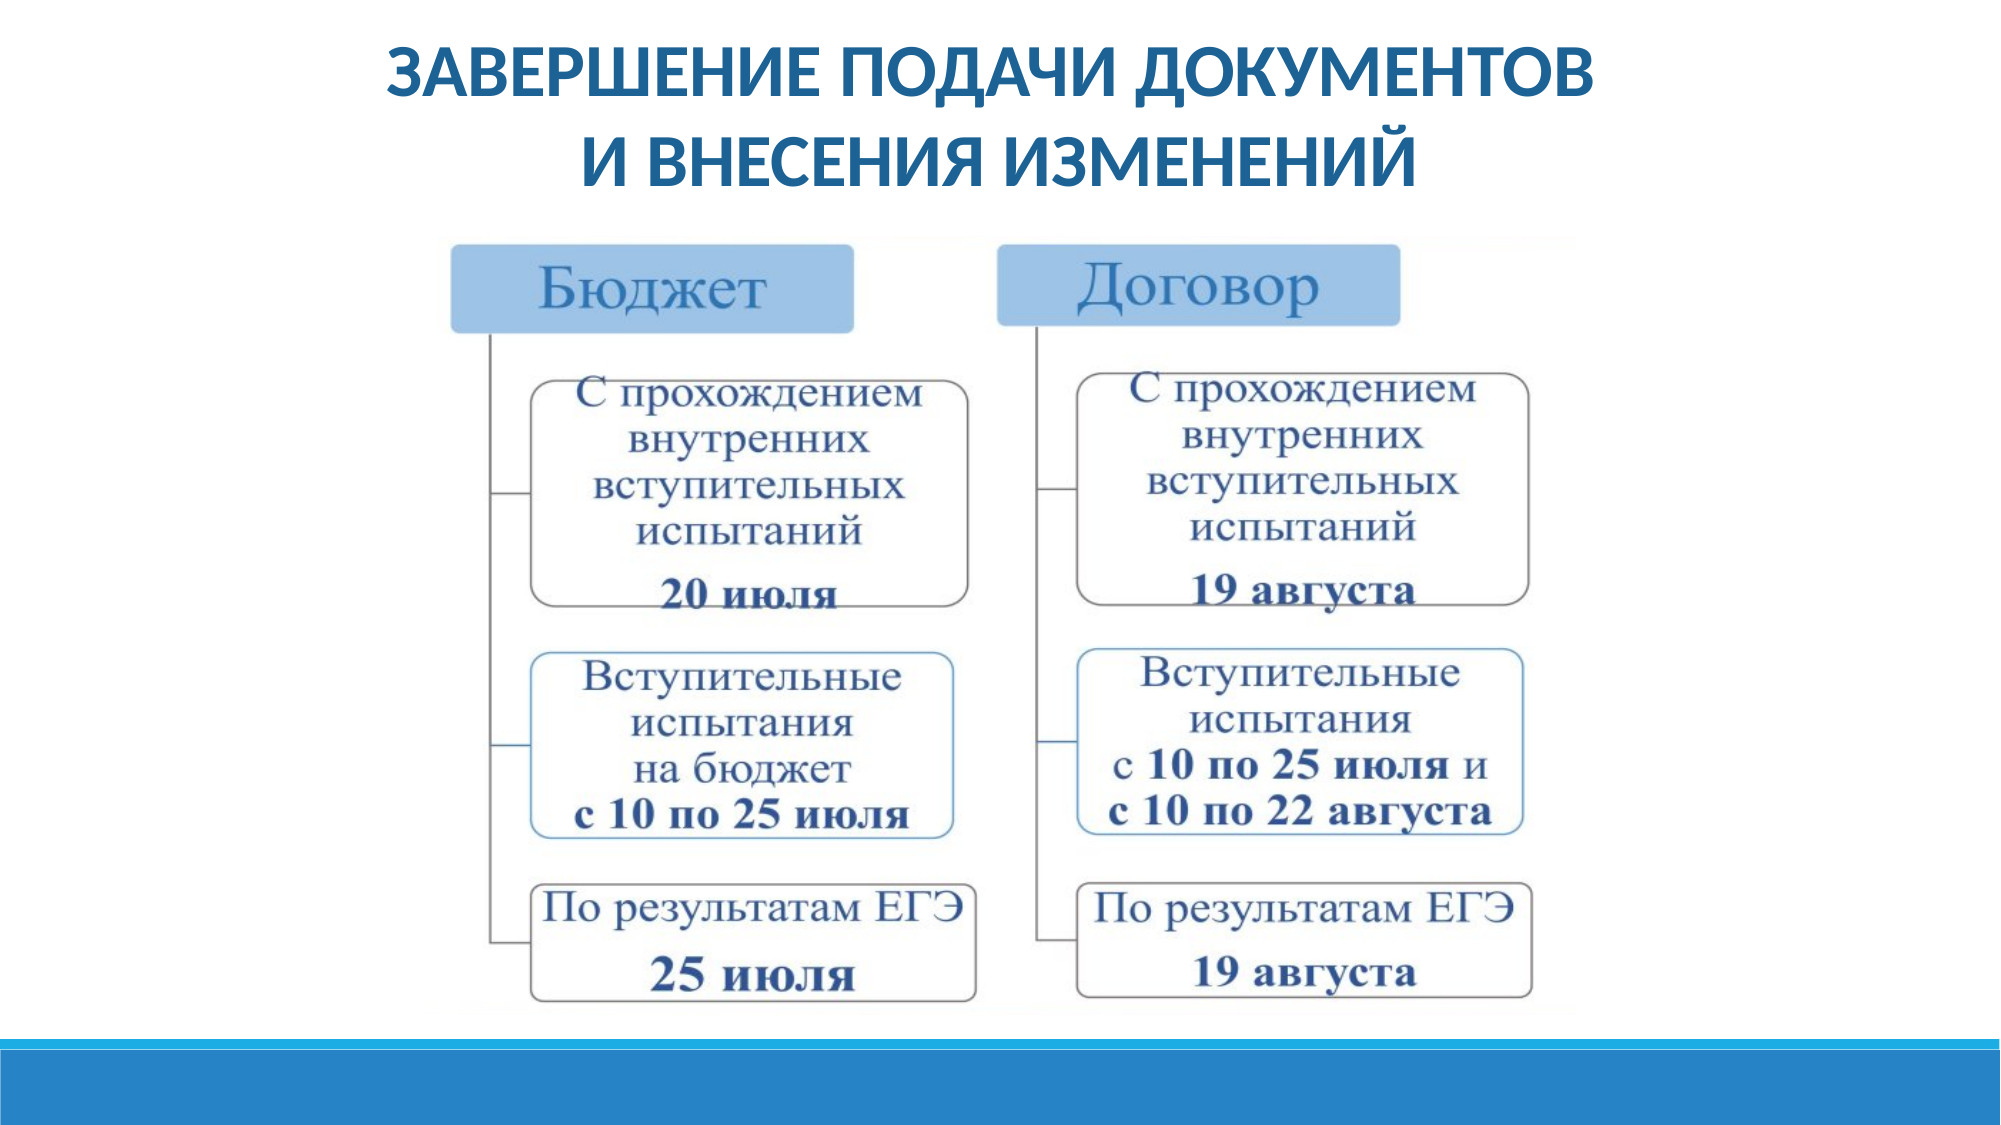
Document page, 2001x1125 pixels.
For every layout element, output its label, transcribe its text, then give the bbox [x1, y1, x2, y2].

picture [424, 235, 1576, 1015]
text_box ЗАВЕРШЕНИЕ ПОДАЧИ ДОКУМЕНТОВ И ВНЕСЕНИЯ ИЗМЕНЕНИЙ [0, 14, 2000, 209]
